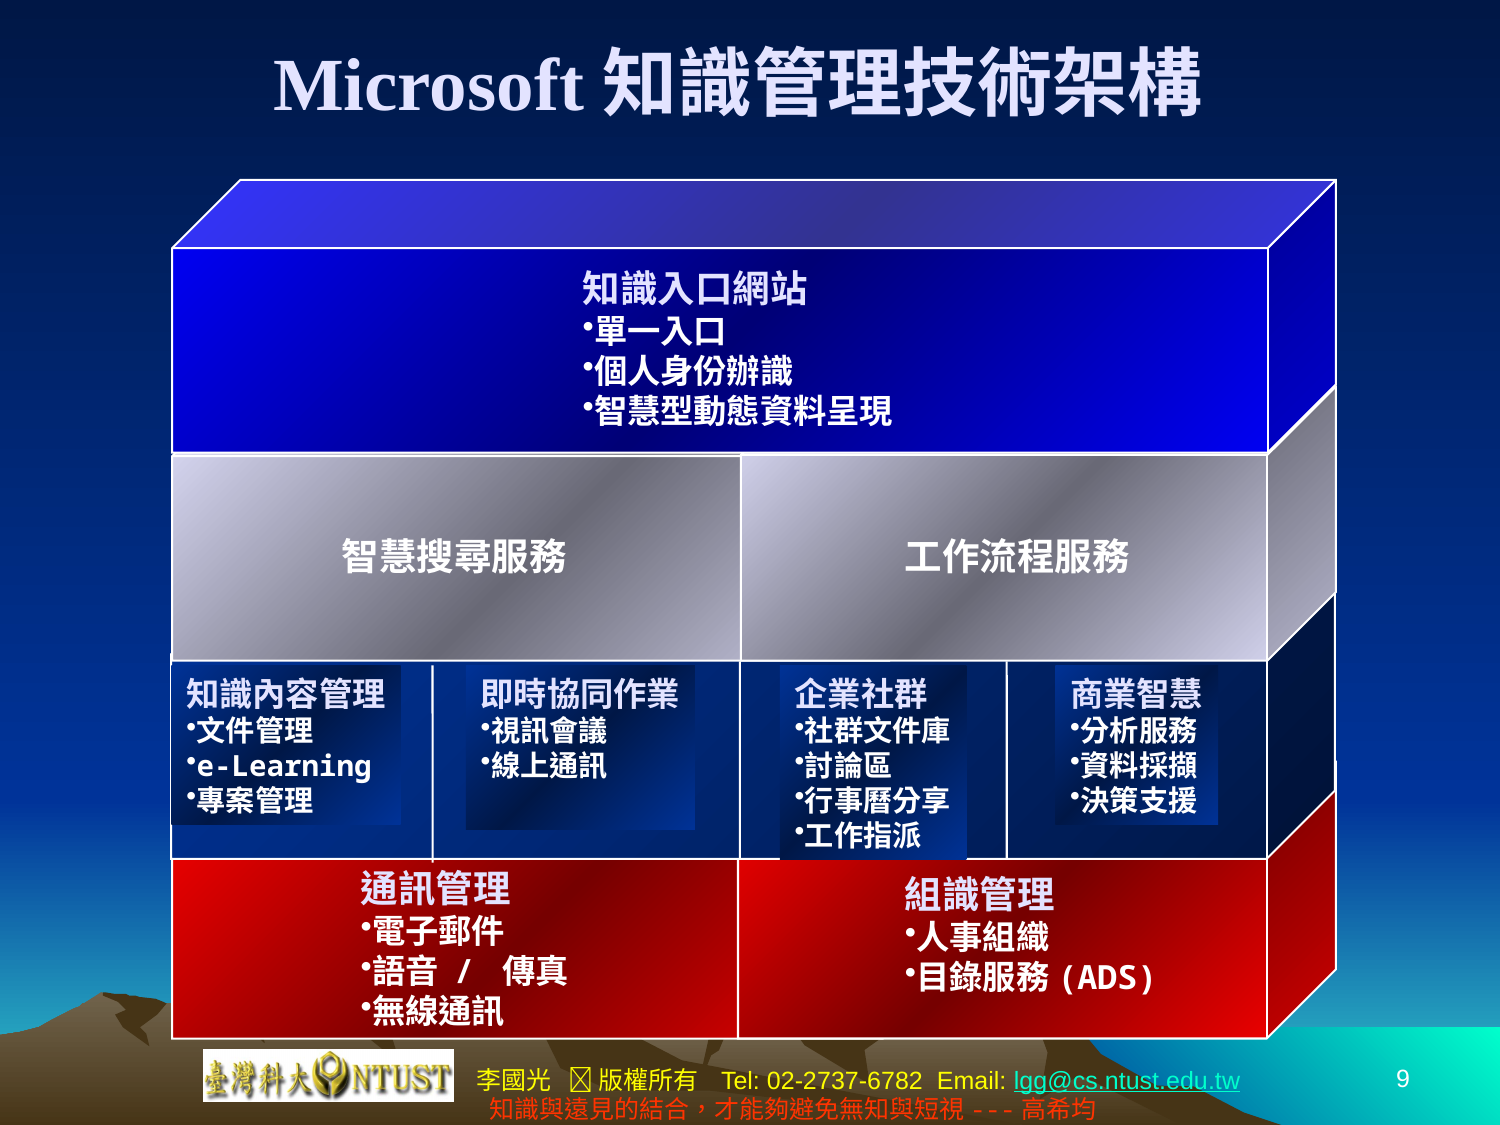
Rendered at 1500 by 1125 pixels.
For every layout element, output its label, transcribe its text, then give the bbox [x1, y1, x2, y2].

text_box 知識入口網站 單一入口 個人身份辦識 智慧型動態資料呈現 [567, 258, 981, 384]
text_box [170, 667, 1336, 863]
text_box [172, 179, 1336, 386]
slide_number 9 [1074, 1024, 1426, 1101]
picture [203, 1049, 454, 1102]
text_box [171, 386, 1337, 661]
title Microsoft知識管理技術架構 [53, 23, 1423, 138]
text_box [171, 870, 1337, 1039]
